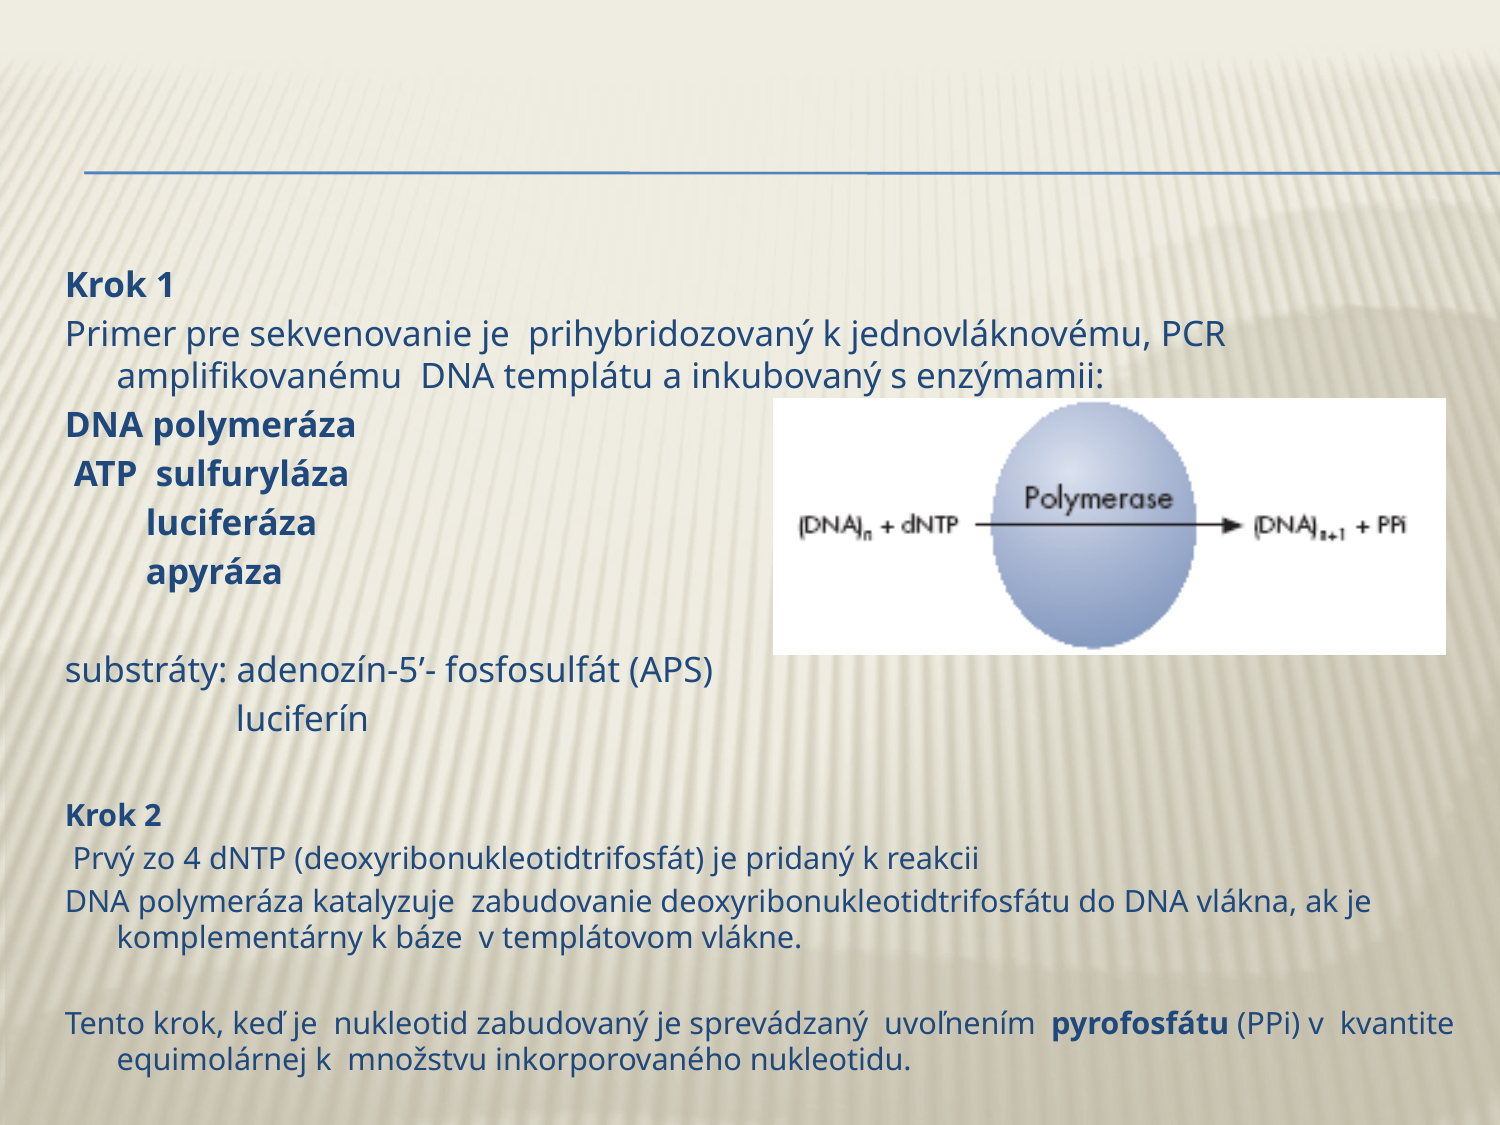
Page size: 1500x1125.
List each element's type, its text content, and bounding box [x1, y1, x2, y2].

list Krok 1 Primer pre sekvenovanie je prihybridozovaný k jednovláknovému, PCR amplifikovanému DNA templátu a inkubovaný s enzýmamii: DNA polymeráza ATP sulfuryláza luciferáza apyráza substráty: adenozín-5’- fosfosulfát (APS) luciferín Krok 2 Prvý zo 4 dNTP (deoxyribonukleotidtrifosfát) je pridaný k reakcii DNA polymeráza katalyzuje zabudovanie deoxyribonukleotidtrifosfátu do DNA vlákna, ak je komplementárny k báze v templátovom vlákne. Tento krok, keď je nukleotid zabudovaný je sprevádzaný uvoľnením pyrofosfátu (PPi) v kvantite equimolárnej k množstvu inkorporovaného nukleotidu. [50, 254, 1475, 1125]
picture [773, 398, 1446, 655]
